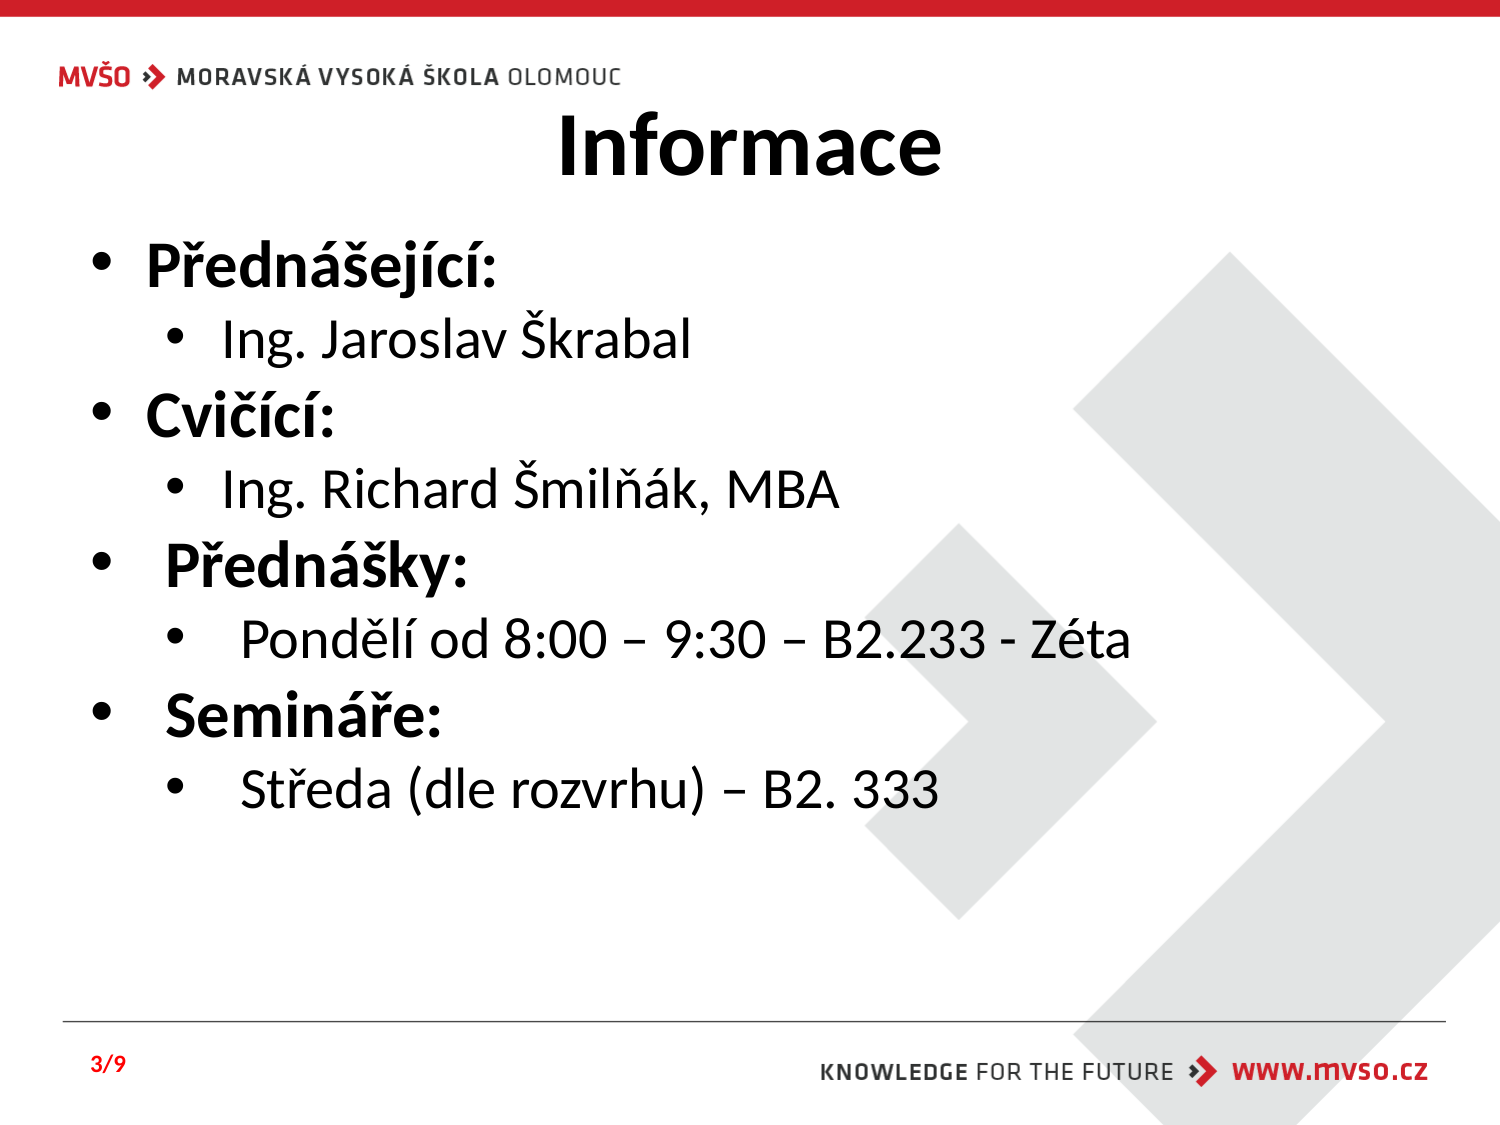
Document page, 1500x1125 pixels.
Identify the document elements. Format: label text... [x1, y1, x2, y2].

title Informace [75, 45, 1425, 213]
text_box 3/9 [74, 1040, 213, 1085]
picture [0, 0, 1500, 1125]
list Přednášející: Ing. Jaroslav Škrabal Cvičící: Ing. Richard Šmilňák, MBA Přednášky: Pondělí od 8:00 – 9:30 – B2.233 - Zéta Semináře: Středa (dle rozvrhu) – B2. 333 [75, 213, 1425, 956]
